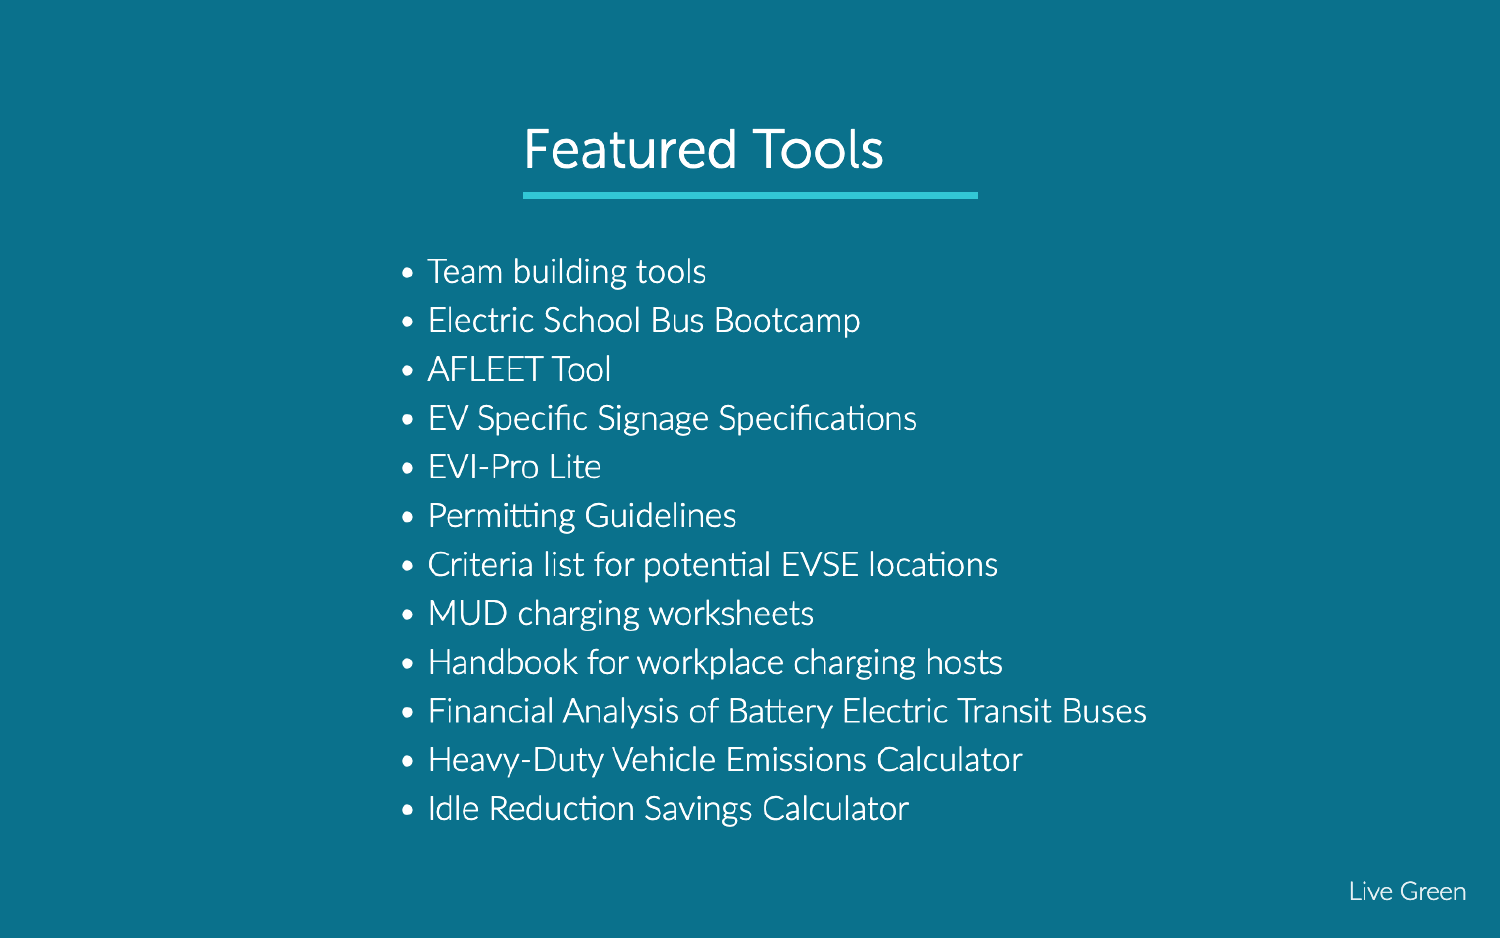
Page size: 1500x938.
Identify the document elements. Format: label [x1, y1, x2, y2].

picture [431, 504, 440, 526]
picture [791, 803, 798, 819]
picture [583, 139, 604, 168]
picture [638, 515, 642, 526]
picture [577, 554, 581, 576]
picture [900, 803, 904, 819]
picture [579, 370, 584, 380]
picture [483, 562, 496, 574]
picture [974, 559, 981, 575]
picture [464, 807, 477, 811]
picture [678, 420, 687, 428]
picture [489, 357, 503, 380]
picture [738, 699, 745, 707]
picture [487, 511, 492, 526]
picture [606, 561, 611, 575]
picture [617, 757, 629, 770]
picture [718, 559, 725, 575]
picture [510, 807, 524, 811]
picture [825, 555, 832, 564]
picture [616, 566, 621, 575]
picture [878, 419, 883, 429]
picture [565, 804, 569, 818]
picture [694, 563, 707, 575]
picture [679, 139, 704, 168]
picture [888, 566, 893, 575]
picture [724, 806, 734, 818]
picture [546, 311, 554, 320]
picture [724, 308, 731, 316]
picture [677, 755, 681, 768]
picture [707, 515, 720, 522]
picture [403, 317, 412, 326]
picture [638, 657, 645, 673]
picture [844, 553, 854, 575]
picture [694, 416, 707, 426]
picture [696, 649, 704, 673]
picture [656, 514, 670, 520]
picture [816, 139, 844, 168]
picture [640, 261, 644, 283]
picture [587, 366, 592, 380]
picture [633, 758, 647, 764]
picture [488, 417, 493, 425]
picture [565, 710, 583, 722]
picture [959, 699, 975, 722]
picture [524, 193, 977, 198]
picture [609, 316, 613, 326]
picture [646, 559, 650, 582]
picture [431, 455, 445, 477]
picture [403, 756, 412, 766]
picture [664, 560, 668, 572]
picture [450, 601, 454, 624]
picture [851, 315, 859, 330]
picture [981, 652, 985, 674]
picture [769, 661, 782, 670]
picture [403, 366, 412, 375]
picture [871, 798, 875, 820]
picture [437, 504, 445, 516]
picture [553, 139, 577, 168]
picture [564, 316, 568, 330]
picture [600, 406, 605, 414]
picture [901, 668, 911, 674]
picture [782, 139, 810, 168]
picture [582, 619, 591, 625]
picture [662, 140, 675, 167]
picture [739, 413, 743, 435]
picture [403, 561, 412, 570]
picture [403, 512, 412, 522]
picture [784, 553, 795, 575]
picture [757, 416, 770, 429]
picture [586, 465, 599, 476]
picture [456, 319, 461, 331]
picture [845, 699, 859, 722]
picture [453, 357, 466, 380]
picture [552, 357, 569, 380]
picture [526, 658, 530, 670]
picture [448, 516, 462, 520]
picture [403, 610, 412, 619]
picture [753, 129, 784, 167]
picture [516, 259, 520, 282]
picture [565, 649, 569, 673]
picture [630, 140, 653, 168]
picture [859, 664, 868, 672]
picture [403, 268, 412, 277]
picture [603, 415, 614, 429]
picture [431, 406, 445, 429]
picture [574, 415, 579, 429]
picture [685, 554, 689, 576]
picture [823, 714, 828, 722]
picture [403, 659, 412, 668]
picture [500, 455, 508, 467]
picture [492, 797, 501, 819]
picture [600, 804, 604, 816]
picture [925, 755, 929, 768]
picture [762, 754, 768, 770]
picture [536, 748, 553, 770]
picture [528, 129, 548, 167]
picture [474, 316, 478, 330]
picture [888, 657, 896, 673]
picture [562, 518, 570, 525]
picture [985, 749, 989, 771]
picture [701, 758, 714, 768]
picture [445, 270, 458, 279]
picture [403, 415, 412, 424]
picture [795, 757, 806, 768]
picture [645, 708, 656, 719]
picture [610, 133, 625, 168]
picture [625, 619, 634, 625]
picture [789, 709, 802, 722]
picture [515, 416, 528, 429]
picture [454, 758, 467, 768]
picture [486, 601, 506, 624]
picture [933, 657, 941, 673]
picture [878, 561, 883, 575]
picture [452, 464, 464, 477]
picture [664, 658, 668, 670]
picture [452, 415, 464, 429]
picture [931, 554, 935, 576]
picture [431, 699, 445, 722]
picture [484, 266, 492, 282]
picture [509, 357, 543, 380]
picture [494, 455, 503, 477]
picture [431, 308, 445, 331]
picture [878, 752, 882, 768]
picture [863, 139, 882, 168]
picture [631, 713, 637, 723]
picture [660, 267, 664, 277]
picture [851, 129, 858, 168]
picture [524, 559, 531, 575]
picture [679, 267, 683, 277]
picture [430, 369, 448, 380]
picture [472, 601, 479, 624]
picture [870, 709, 884, 722]
picture [403, 805, 412, 814]
picture [709, 129, 734, 168]
picture [403, 463, 412, 473]
picture [729, 748, 743, 770]
picture [696, 608, 700, 624]
picture [430, 555, 434, 572]
picture [527, 809, 531, 819]
picture [855, 760, 865, 768]
picture [514, 505, 518, 527]
picture [1117, 709, 1131, 715]
picture [403, 708, 412, 717]
